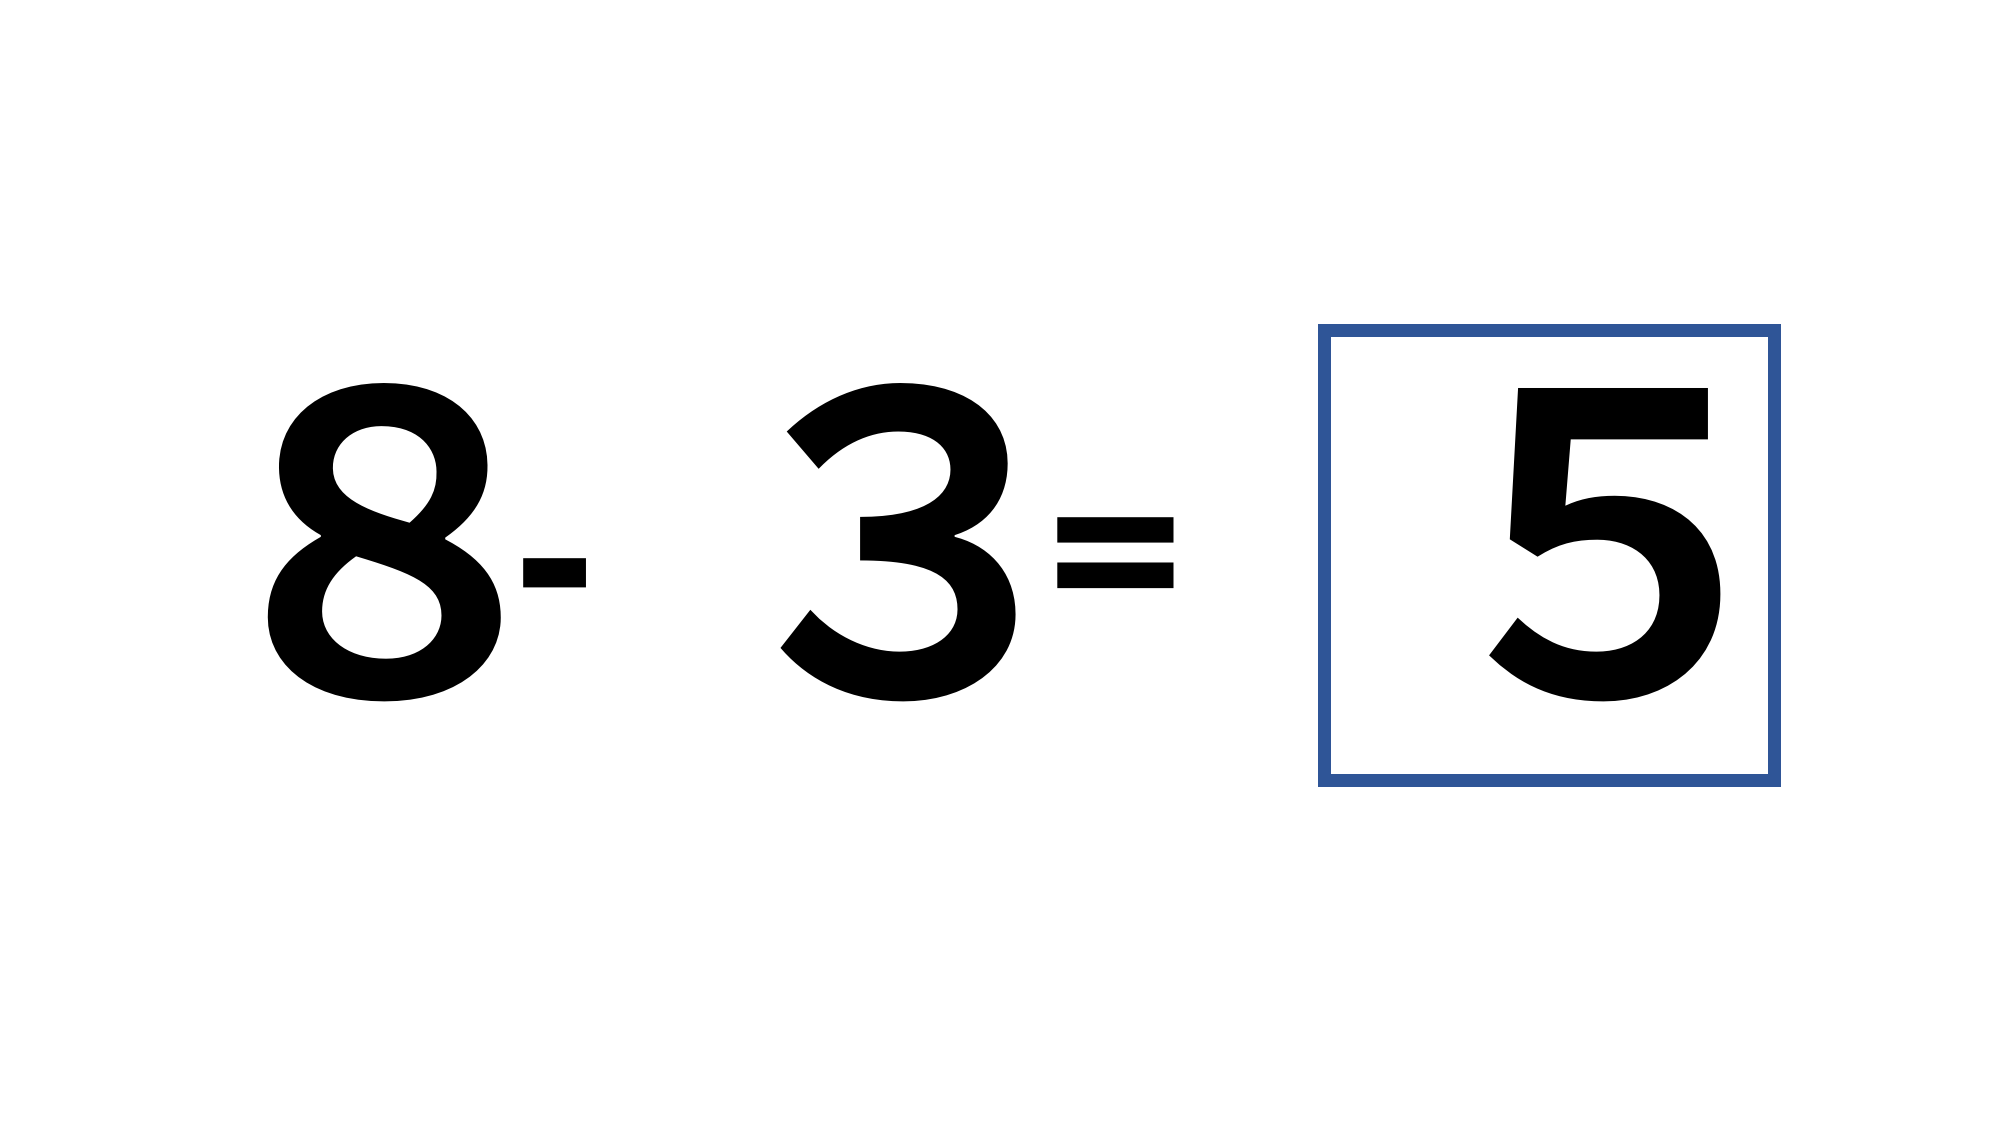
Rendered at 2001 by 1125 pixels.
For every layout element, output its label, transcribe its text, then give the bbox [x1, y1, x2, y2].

text_box = [1032, 390, 1226, 729]
text_box ３ [683, 274, 1016, 792]
text_box [1324, 329, 1388, 781]
text_box [1711, 329, 1776, 781]
text_box - [502, 390, 668, 694]
text_box ５ [1388, 274, 1711, 792]
text_box ８ [162, 274, 486, 792]
